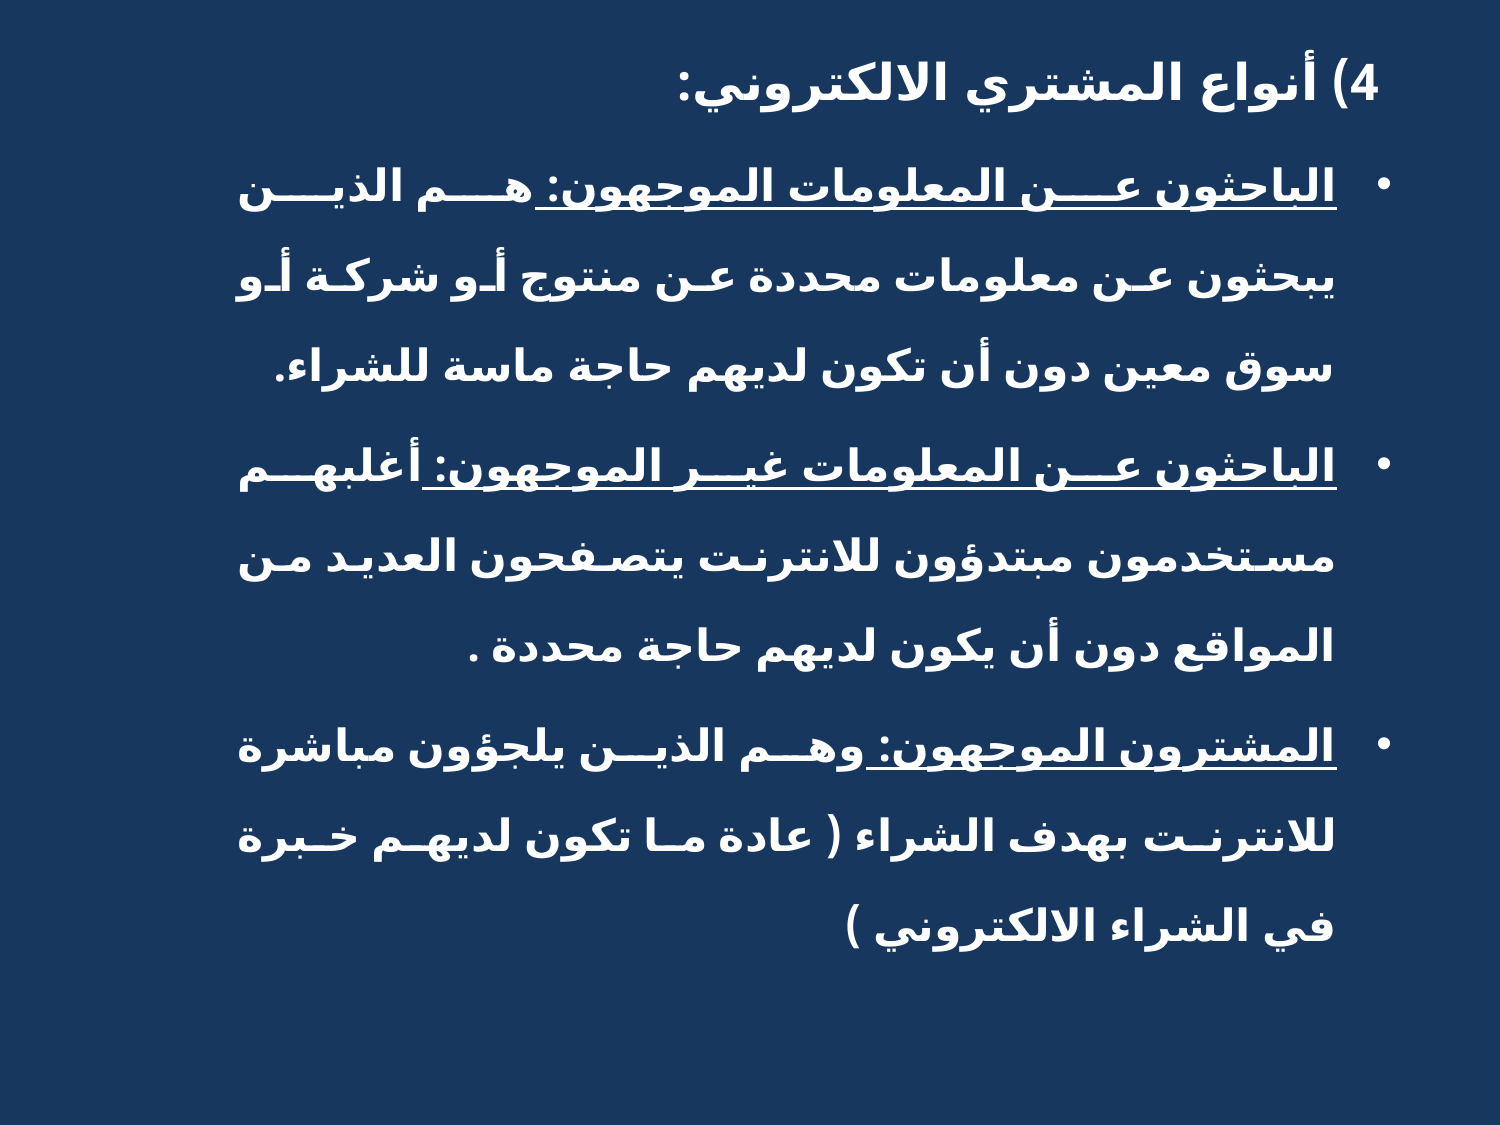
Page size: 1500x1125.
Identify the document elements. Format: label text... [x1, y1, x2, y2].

list 4) أنواع المشتري الالكتروني: الباحثون عن المعلومات الموجهون: هم الذين يبحثون عن معلومات محددة عن منتوج أو شركة أو سوق معين دون أن تكون لديهم حاجة ماسة للشراء. الباحثون عن المعلومات غير الموجهون: أغلبهم مستخدمون مبتدؤون للانترنت يتصفحون العديد من المواقع دون أن يكون لديهم حاجة محددة . المشترون الموجهون: وهم الذين يلجؤون مباشرة للانترنت بهدف الشراء ( عادة ما تكون لديهم خبرة في الشراء الالكتروني ) [222, 0, 1395, 1090]
